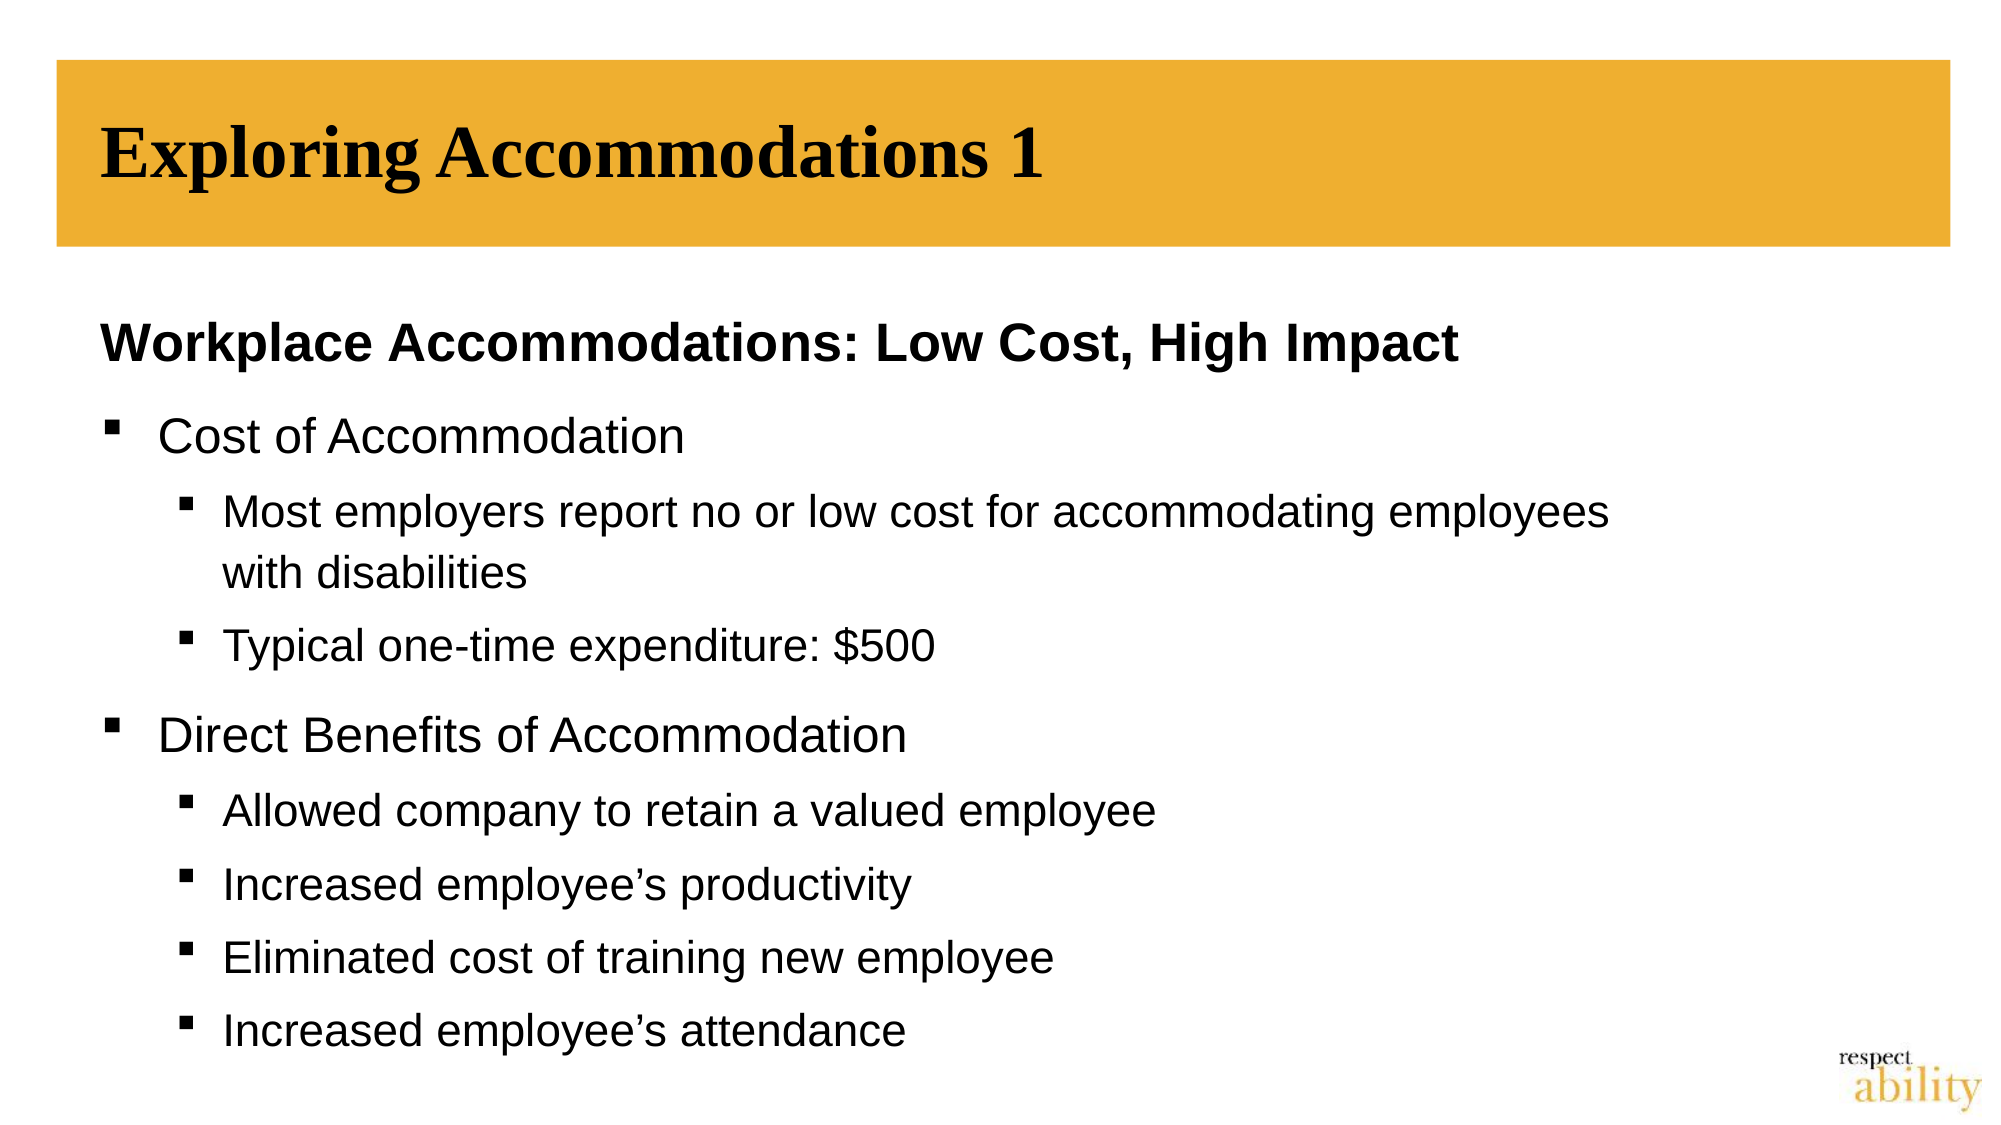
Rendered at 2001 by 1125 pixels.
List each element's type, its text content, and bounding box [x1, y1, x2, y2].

title Exploring Accommodations 1 [85, 59, 1811, 247]
list Workplace Accommodations: Low Cost, High Impact Cost of Accommodation Most employers report no or low cost for accommodating employees with disabilities Typical one-time expenditure: $500 Direct Benefits of Accommodation Allowed company to retain a valued employee Increased employee’s productivity Eliminated cost of training new employee Increased employee’s attendance [85, 299, 1918, 1014]
picture [1839, 1042, 1982, 1120]
